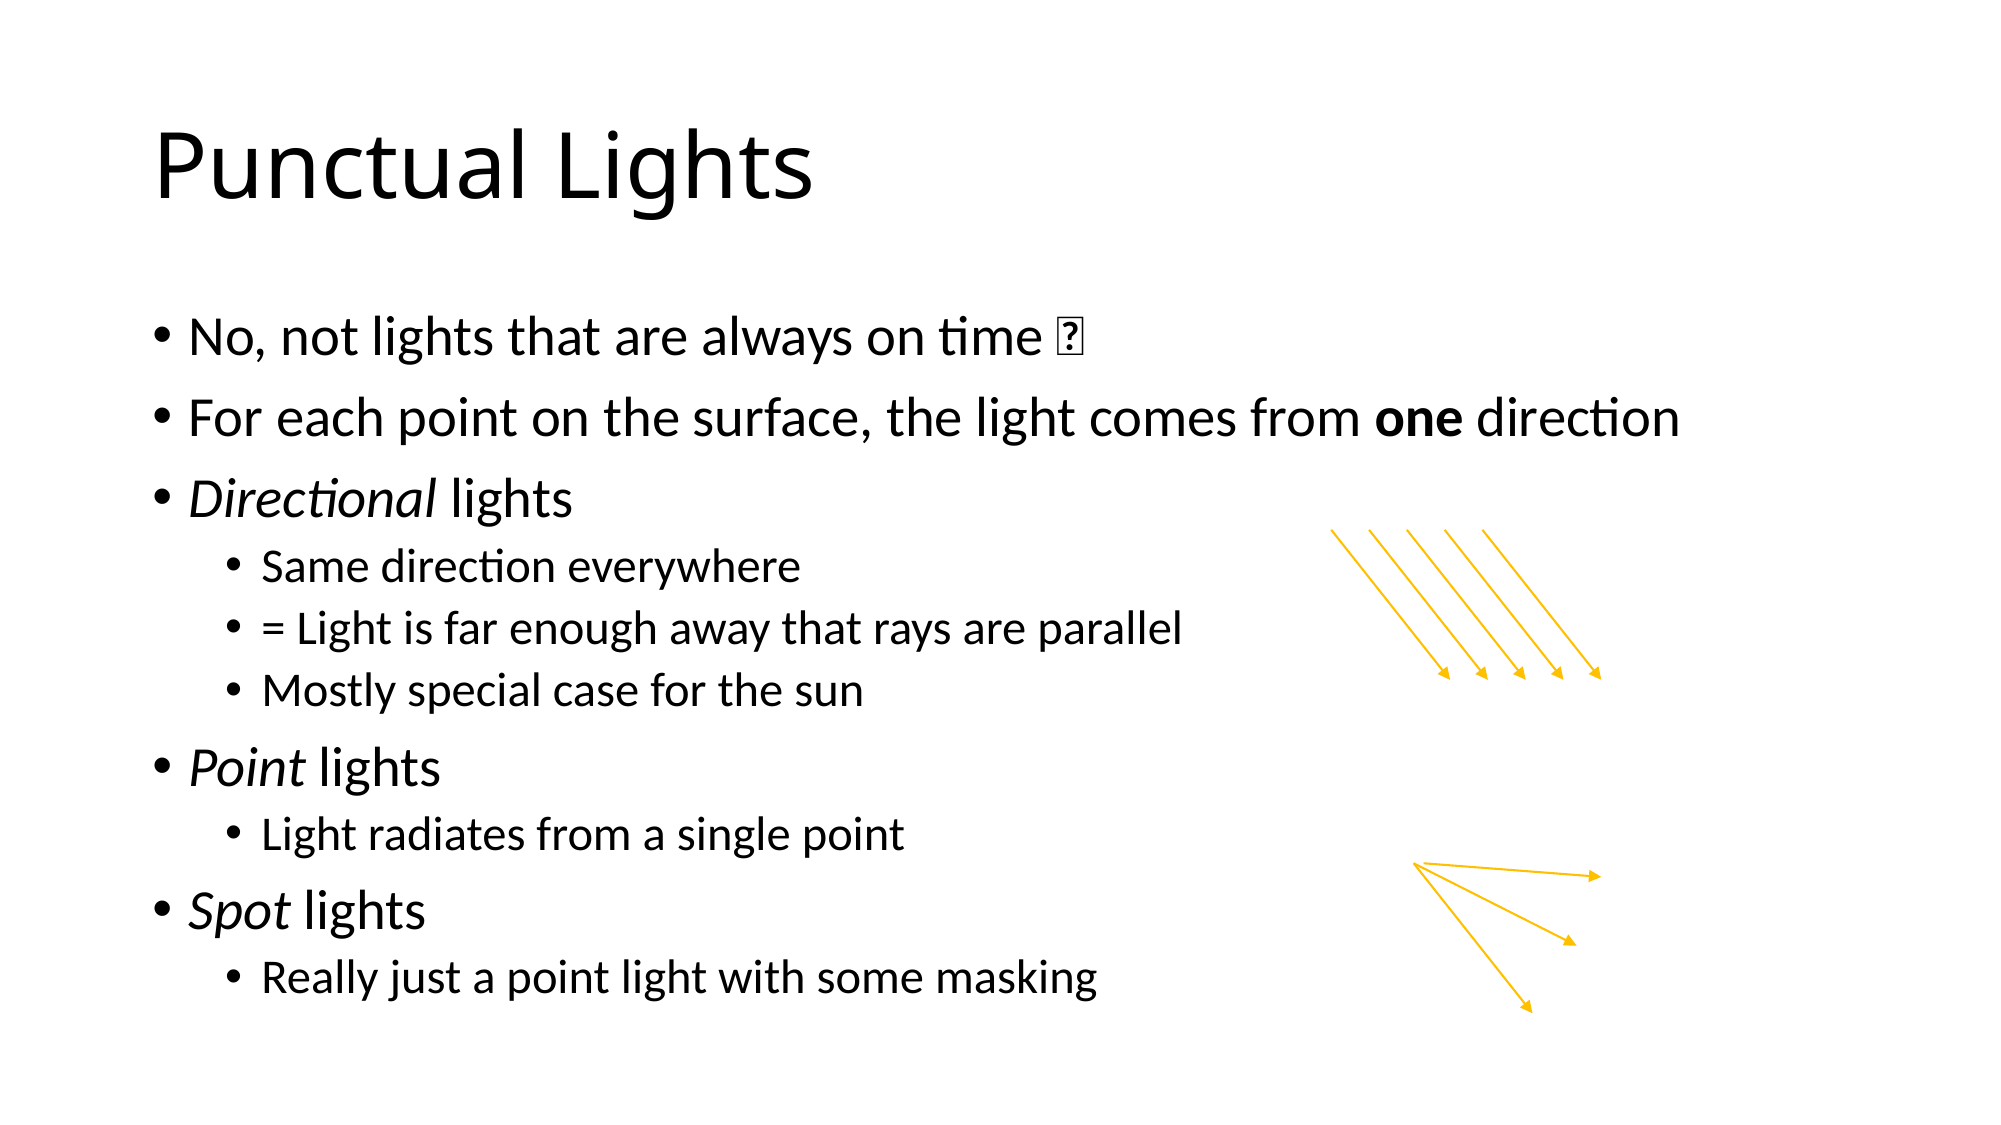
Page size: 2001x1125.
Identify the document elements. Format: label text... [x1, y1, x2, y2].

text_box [1331, 529, 1368, 680]
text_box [1413, 946, 1533, 1014]
list No, not lights that are always on time 🙂 For each point on the surface, the light comes from one direction Directional lights Same direction everywhere = Light is far enough away that rays are parallel Mostly special case for the sun Point lights Light radiates from a single point Spot lights Really just a point light with some masking [137, 299, 1863, 1014]
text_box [1406, 529, 1444, 680]
title Punctual Lights [137, 59, 1863, 278]
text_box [1368, 529, 1406, 680]
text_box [1413, 863, 1577, 946]
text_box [1423, 863, 1602, 877]
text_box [1482, 529, 1602, 680]
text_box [1444, 529, 1482, 680]
